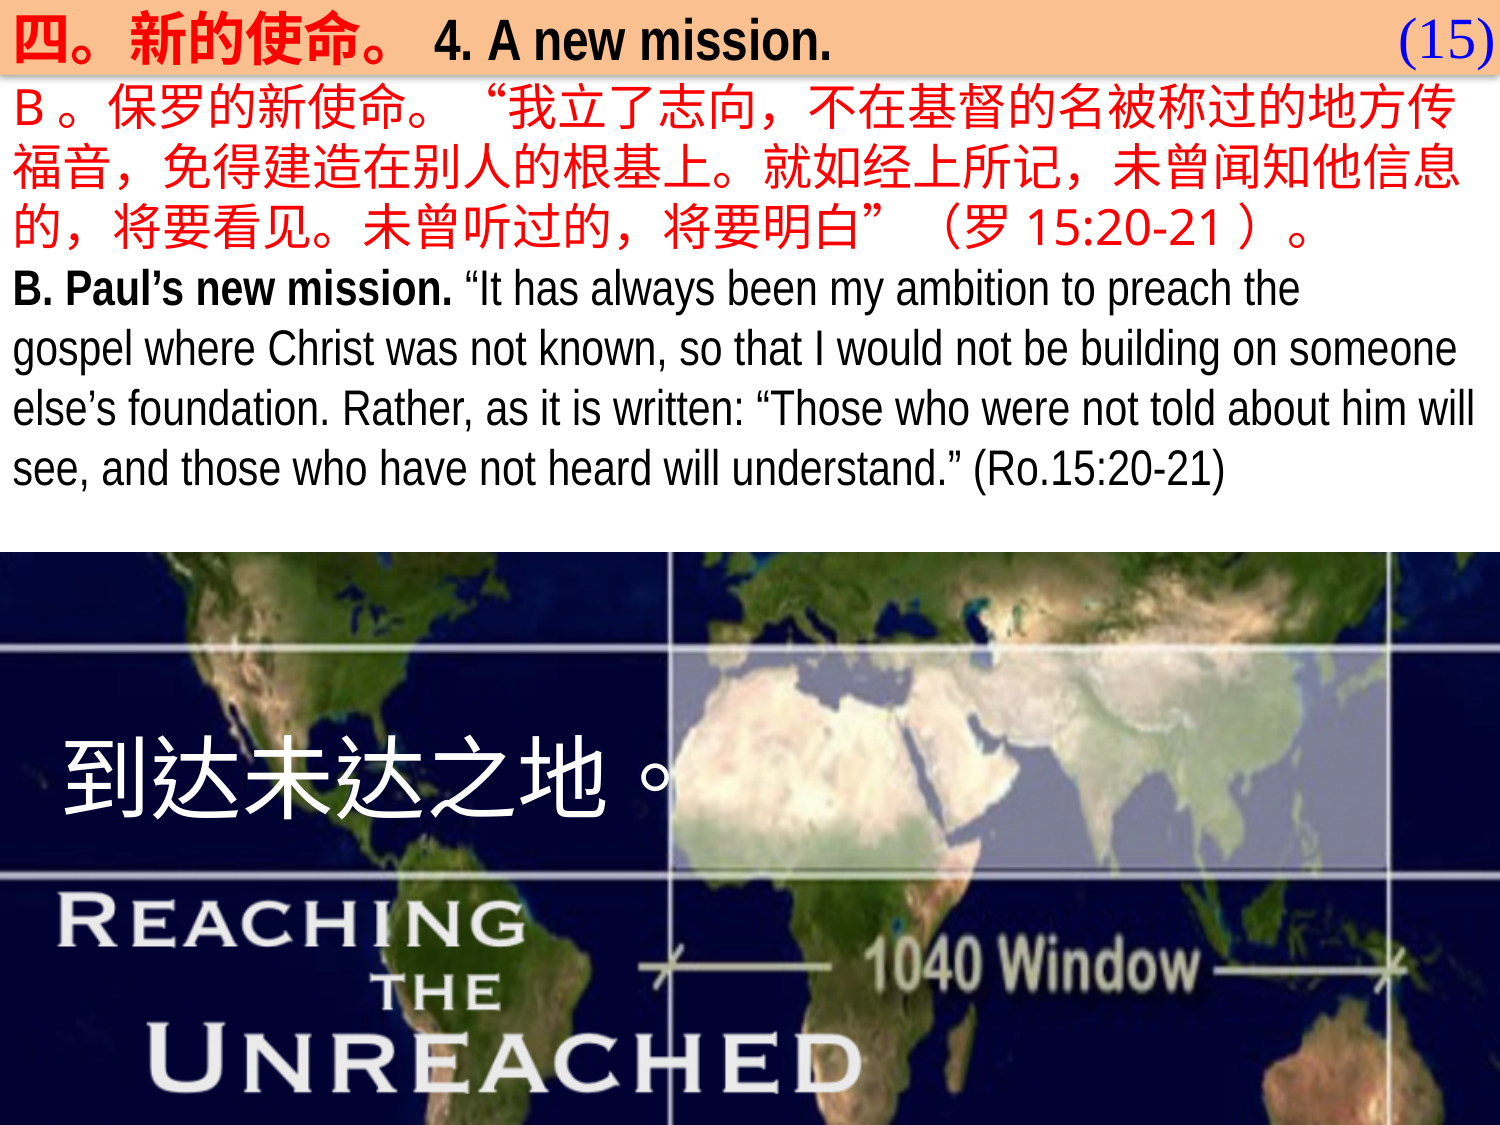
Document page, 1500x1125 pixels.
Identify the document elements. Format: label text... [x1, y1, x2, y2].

picture [0, 551, 1500, 1125]
text_box 四。新的使命。4. A new mission. [0, 0, 1500, 80]
text_box (15) [1383, 0, 1500, 78]
text_box B。保罗的新使命。“我立了志向，不在基督的名被称过的地方传福音，免得建造在别人的根基上。就如经上所记，未曾闻知他信息的，将要看见。未曾听过的，将要明白”（罗15:20-21）。 B. Paul’s new mission. “It has always been my ambition to preach the gospel where Christ was not known, so that I would not be building on someone else’s foundation. Rather, as it is written: “Those who were not told about him will see, and those who have not heard will understand.” (Ro.15:20-21) [0, 82, 1500, 504]
